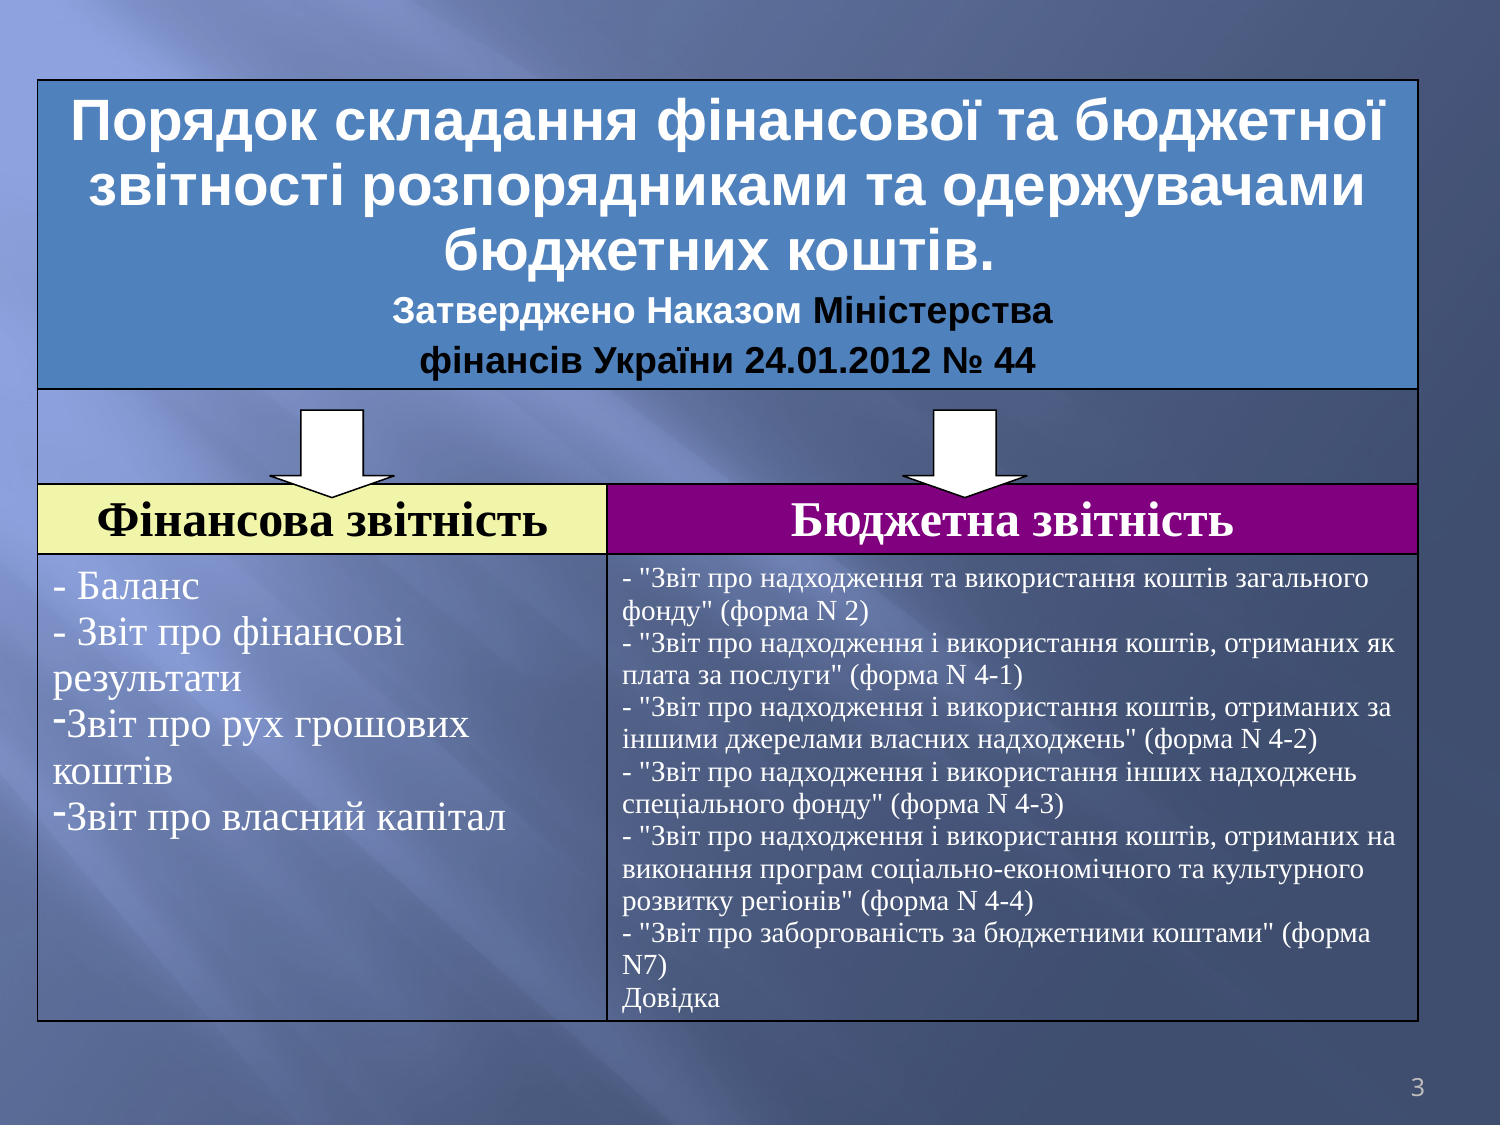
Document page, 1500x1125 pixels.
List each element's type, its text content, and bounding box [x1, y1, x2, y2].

text_box [902, 410, 1028, 498]
slide_number 3 [1299, 1052, 1425, 1113]
table_header Порядок складання фінансової та бюджетної звітності розпорядниками та одержувачами бюджетних коштів. Затверджено Наказом Міністерства фінансів України 24.01.2012 № 44 [38, 81, 1417, 388]
text_box [269, 410, 395, 498]
table_cell - "Звіт про надходження та використання коштів загального фонду" (форма N 2) - "Звіт про надходження і використання коштів, отриманих як плата за послуги" (форма N 4-1) - "Звіт про надходження і використання коштів, отриманих за іншими джерелами власних надходжень" (форма N 4-2) - "Звіт про надходження і використання інших надходжень спеціального фонду" (форма N 4-3) - "Звіт про надходження і використання коштів, отриманих на виконання програм соціально-економічного та культурного розвитку регіонів" (форма N 4-4) - "Звіт про заборгованість за бюджетними коштами" (форма N7) Довідка [608, 555, 1417, 1020]
table_cell Фінансова звітність [38, 485, 606, 553]
table_cell - Баланс - Звіт про фінансові результати Звіт про рух грошових коштів Звіт про власний капітал [38, 555, 606, 1020]
table_cell Бюджетна звітність [608, 485, 1417, 553]
table_cell [38, 390, 1417, 483]
